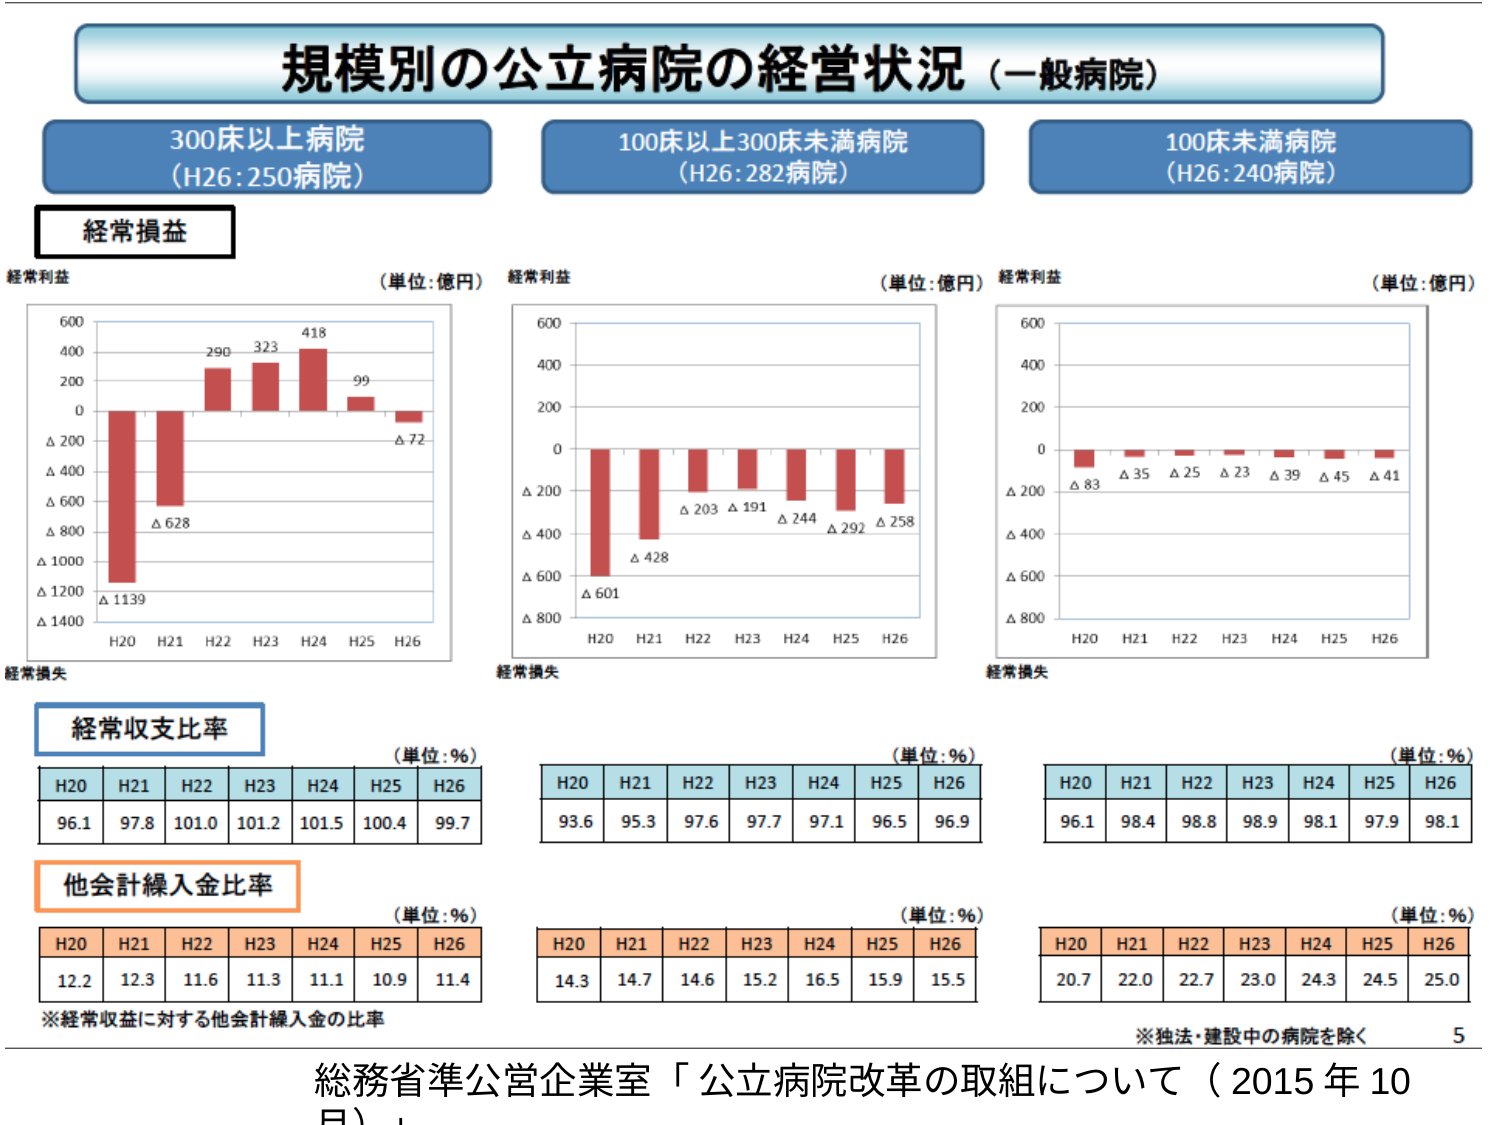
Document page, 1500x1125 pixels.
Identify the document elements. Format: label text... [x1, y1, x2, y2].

text_box 総務省準公営企業室「 公立病院改革の取組について（2015年10月）」 [299, 1056, 1500, 1125]
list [0, 1, 1500, 1049]
